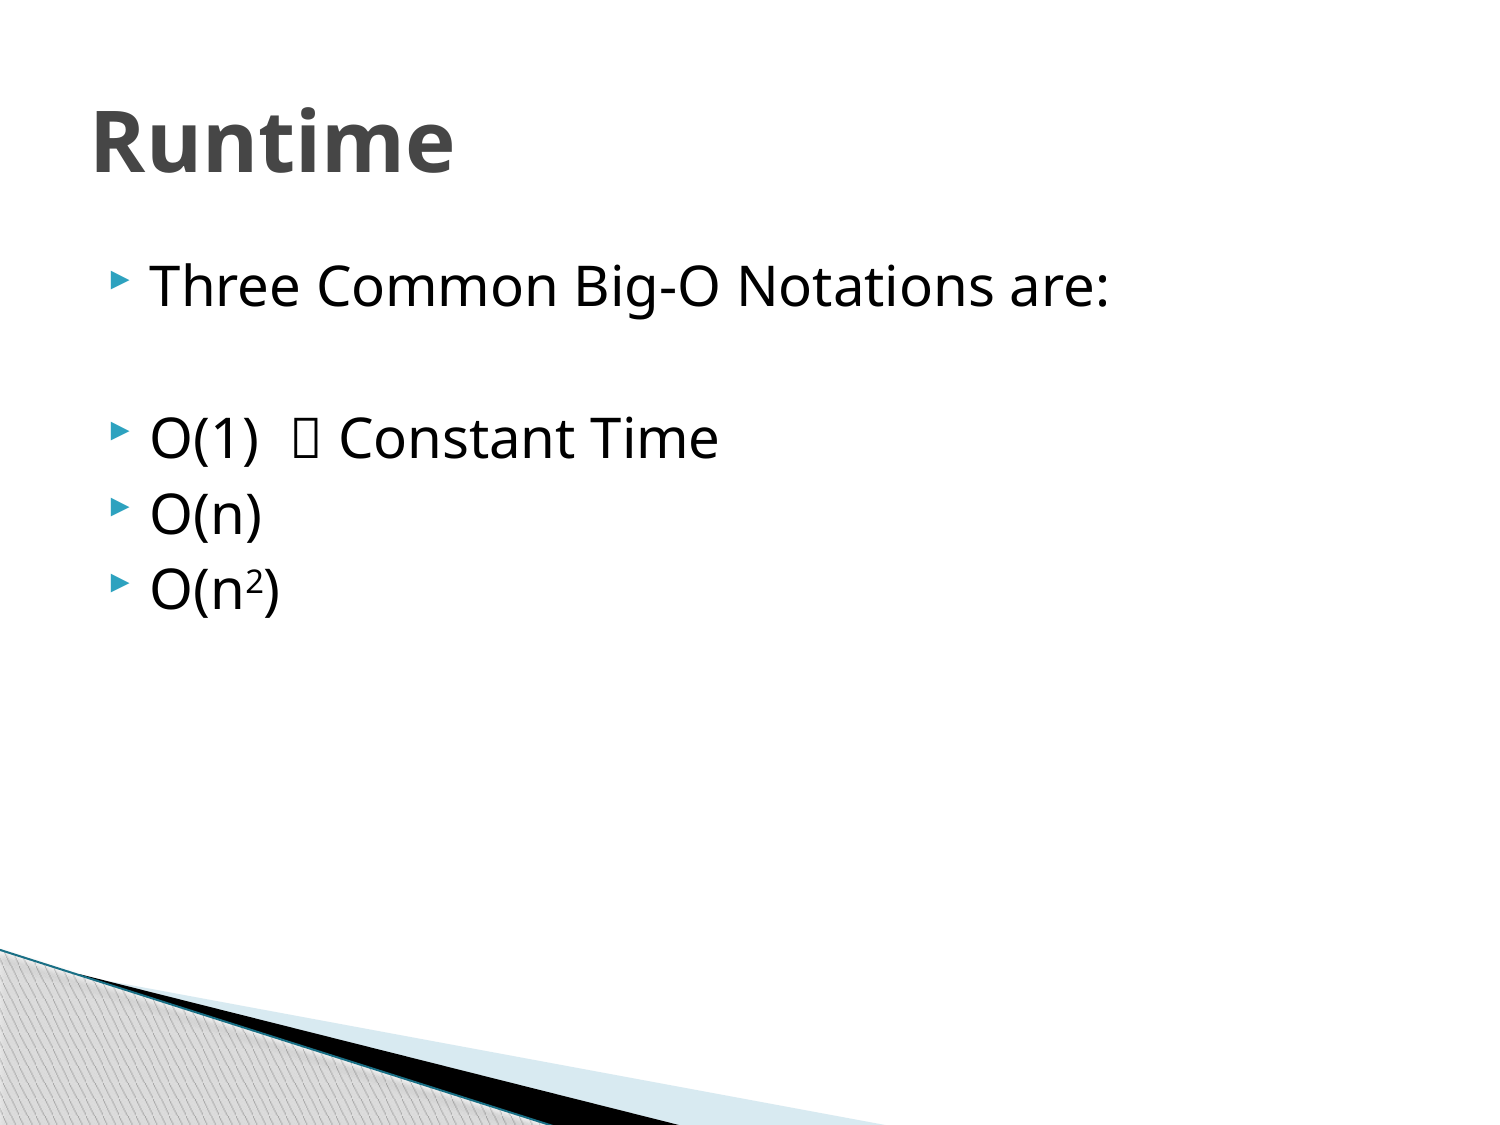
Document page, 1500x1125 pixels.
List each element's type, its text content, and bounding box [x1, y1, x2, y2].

title Runtime [75, 45, 1425, 233]
list Three Common Big-O Notations are: O(1)  Constant Time O(n) O(n2) [75, 243, 1425, 986]
